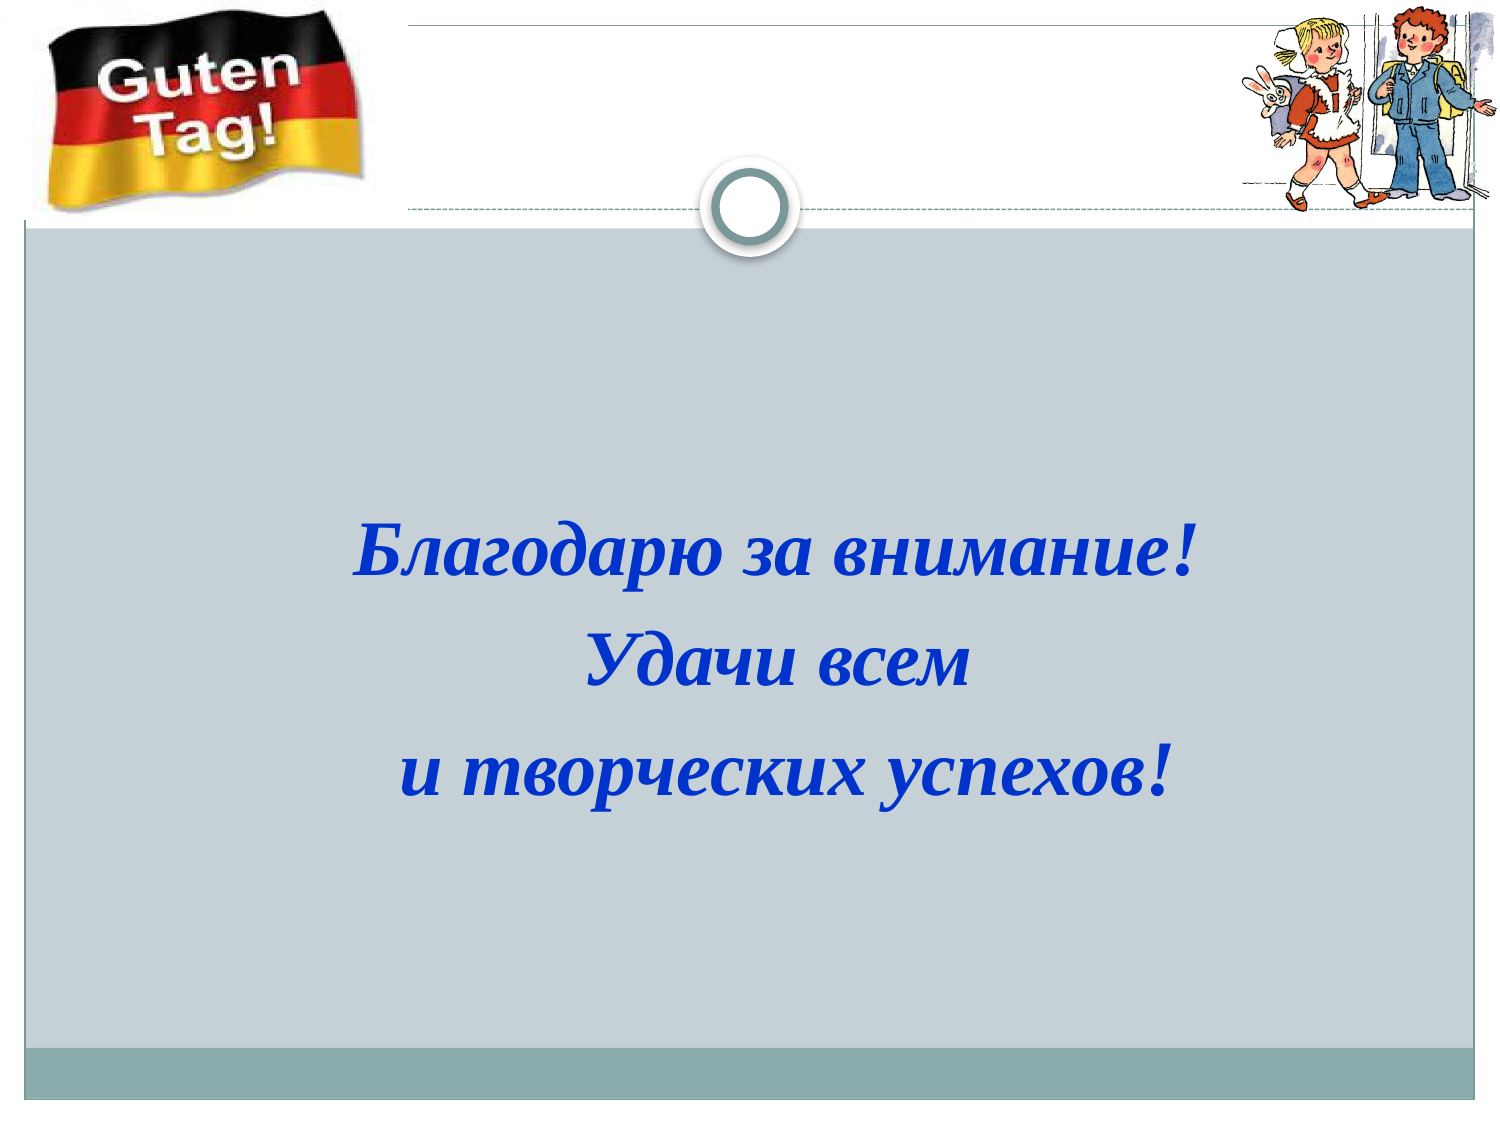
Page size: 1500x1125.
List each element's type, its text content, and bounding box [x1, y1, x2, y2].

picture [0, 0, 408, 221]
list Благодарю за внимание! Удачи всем и творческих успехов! [29, 408, 1459, 823]
picture [1239, 0, 1500, 213]
